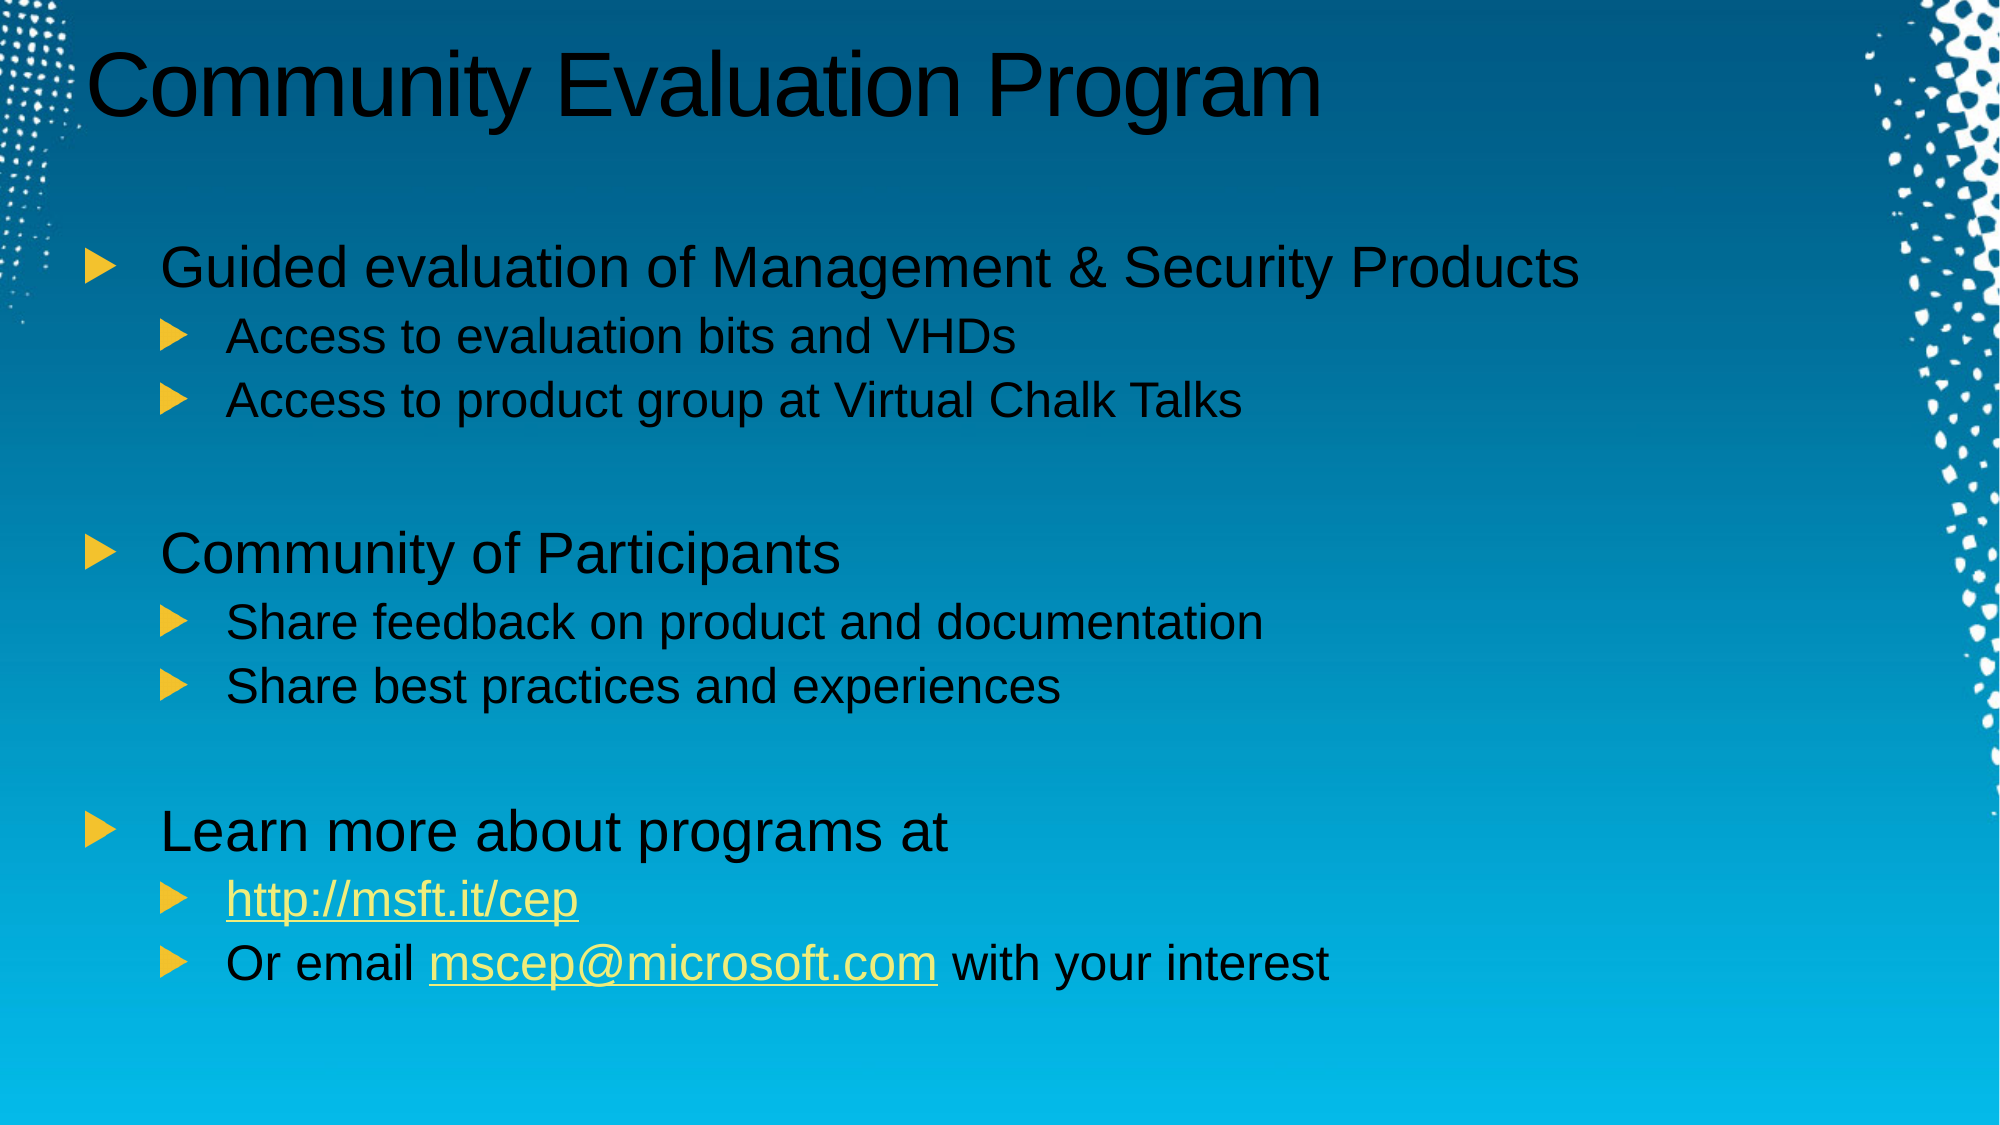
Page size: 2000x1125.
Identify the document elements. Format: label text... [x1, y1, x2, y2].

picture [86, 535, 114, 568]
picture [45, 16, 55, 24]
picture [1957, 187, 1971, 200]
title Community Evaluation Program [85, 37, 1914, 138]
picture [161, 384, 186, 413]
picture [1926, 344, 1939, 358]
picture [1973, 368, 1982, 380]
picture [1914, 164, 1923, 177]
picture [1914, 274, 1920, 291]
list Guided evaluation of Management & Security Products Access to evaluation bits and VHDs Access to product group at Virtual Chalk Talks Community of Participants Share feedback on product and documentation Share best practices and experiences Learn more about programs at http://msft.it/cep Or email mscep@microsoft.com with your interest [85, 237, 1914, 1068]
picture [28, 42, 36, 53]
picture [1915, 109, 1924, 119]
picture [43, 42, 49, 53]
picture [56, 47, 64, 55]
picture [1990, 492, 2000, 505]
picture [1950, 359, 1960, 366]
picture [1963, 335, 1972, 344]
picture [1919, 367, 1930, 378]
picture [1935, 431, 1946, 449]
picture [1995, 582, 2000, 595]
picture [1952, 502, 1967, 516]
picture [86, 812, 114, 846]
picture [1963, 278, 1976, 291]
picture [1945, 213, 1955, 220]
picture [54, 76, 60, 83]
picture [1942, 269, 1953, 276]
picture [10, 69, 17, 78]
picture [29, 27, 38, 38]
picture [161, 947, 186, 976]
picture [1988, 547, 2000, 561]
picture [1974, 683, 1985, 694]
picture [13, 41, 25, 49]
picture [1992, 438, 2000, 448]
picture [1994, 382, 2000, 391]
picture [1938, 122, 1950, 133]
picture [6, 97, 12, 105]
picture [1935, 177, 1945, 189]
picture [42, 31, 53, 39]
picture [11, 55, 21, 64]
picture [33, 0, 42, 10]
picture [26, 57, 34, 68]
picture [1929, 27, 1945, 45]
picture [0, 155, 5, 163]
picture [1930, 291, 1941, 297]
picture [16, 143, 21, 151]
picture [9, 84, 15, 91]
picture [1946, 525, 1956, 533]
picture [1921, 0, 1934, 8]
picture [1898, 188, 1912, 198]
picture [1925, 141, 1935, 155]
picture [1892, 212, 1902, 216]
picture [1963, 589, 1976, 607]
picture [47, 0, 57, 10]
picture [3, 10, 11, 18]
picture [33, 88, 42, 97]
picture [1970, 426, 1980, 436]
picture [1979, 657, 1995, 676]
picture [34, 101, 43, 111]
picture [1941, 324, 1952, 332]
picture [1922, 200, 1934, 207]
picture [1993, 321, 2000, 339]
picture [1963, 535, 1977, 550]
picture [38, 74, 47, 80]
picture [1988, 691, 2000, 709]
picture [1969, 625, 1985, 642]
picture [1925, 87, 1941, 99]
picture [1958, 445, 1968, 460]
picture [0, 40, 9, 45]
picture [1991, 747, 2000, 765]
picture [1911, 223, 1918, 230]
picture [1984, 349, 1992, 357]
picture [1948, 413, 1958, 424]
picture [1914, 308, 1929, 326]
picture [161, 883, 186, 912]
picture [161, 320, 186, 349]
picture [1920, 257, 1932, 264]
picture [1935, 0, 2000, 306]
picture [1978, 517, 1987, 527]
picture [1980, 460, 1987, 469]
picture [1983, 404, 1992, 414]
picture [86, 249, 114, 282]
picture [1972, 570, 1986, 583]
picture [24, 72, 32, 79]
picture [1946, 155, 1961, 167]
picture [1972, 312, 1985, 322]
picture [16, 22, 23, 34]
picture [1928, 399, 1939, 415]
picture [1991, 637, 2000, 652]
picture [33, 116, 40, 124]
picture [18, 13, 26, 19]
picture [1935, 379, 1948, 391]
picture [1955, 557, 1965, 573]
picture [1889, 152, 1901, 166]
picture [17, 129, 23, 136]
picture [58, 32, 66, 41]
picture [1981, 604, 2000, 620]
picture [1955, 246, 1965, 256]
picture [18, 0, 29, 6]
picture [31, 131, 37, 138]
picture [1982, 714, 1993, 729]
picture [41, 59, 48, 67]
picture [161, 670, 186, 699]
picture [0, 24, 9, 33]
picture [1932, 235, 1943, 241]
picture [55, 62, 62, 69]
picture [1968, 481, 1978, 492]
picture [1960, 392, 1970, 403]
picture [161, 606, 186, 635]
picture [1942, 465, 1958, 483]
picture [1953, 301, 1962, 312]
picture [30, 14, 40, 23]
